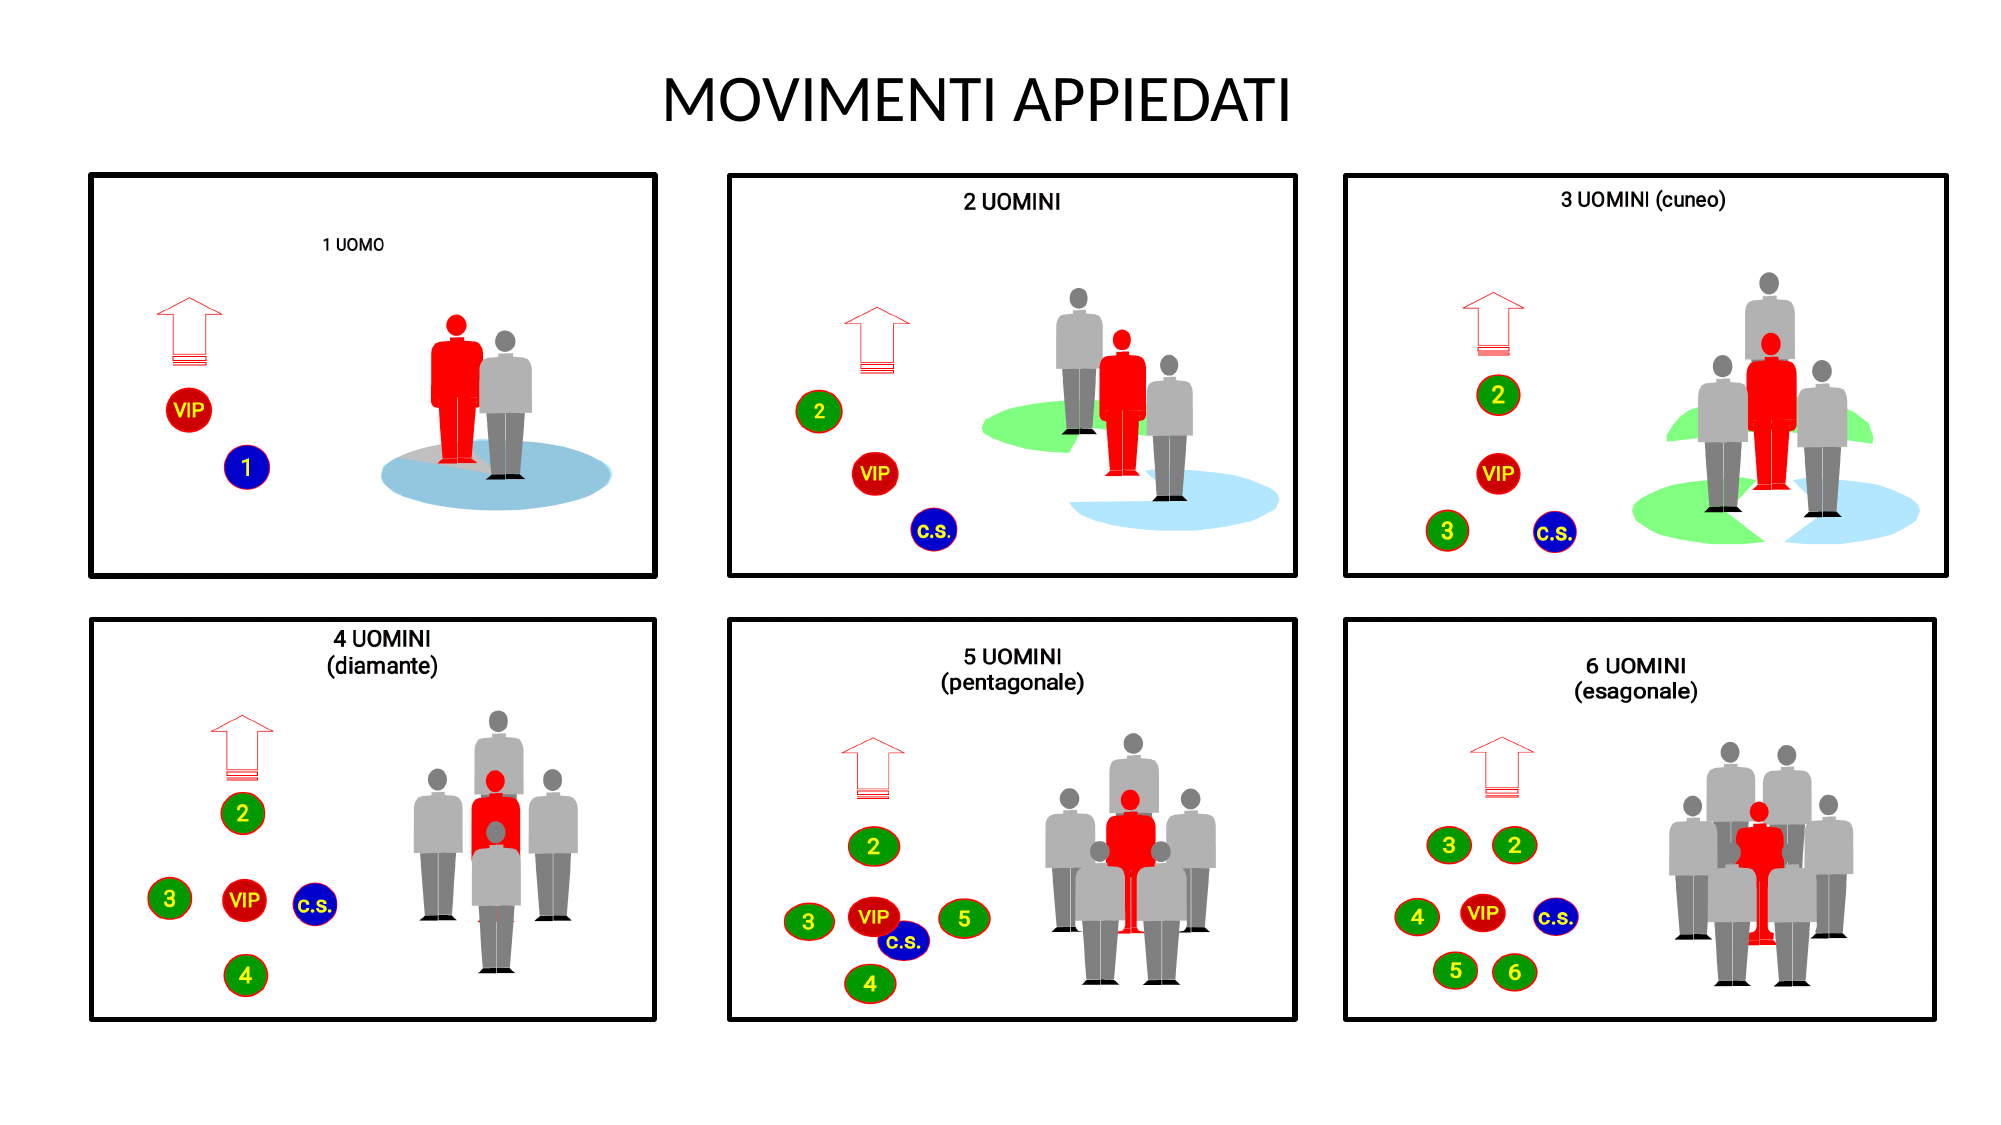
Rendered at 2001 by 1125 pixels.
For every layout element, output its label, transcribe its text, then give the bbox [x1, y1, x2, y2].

picture [732, 622, 1293, 1017]
picture [732, 178, 1294, 573]
picture [1348, 622, 1933, 1017]
picture [93, 622, 652, 1017]
picture [93, 178, 652, 573]
text_box MOVIMENTI APPIEDATI [624, 47, 1331, 142]
picture [1348, 178, 1945, 573]
